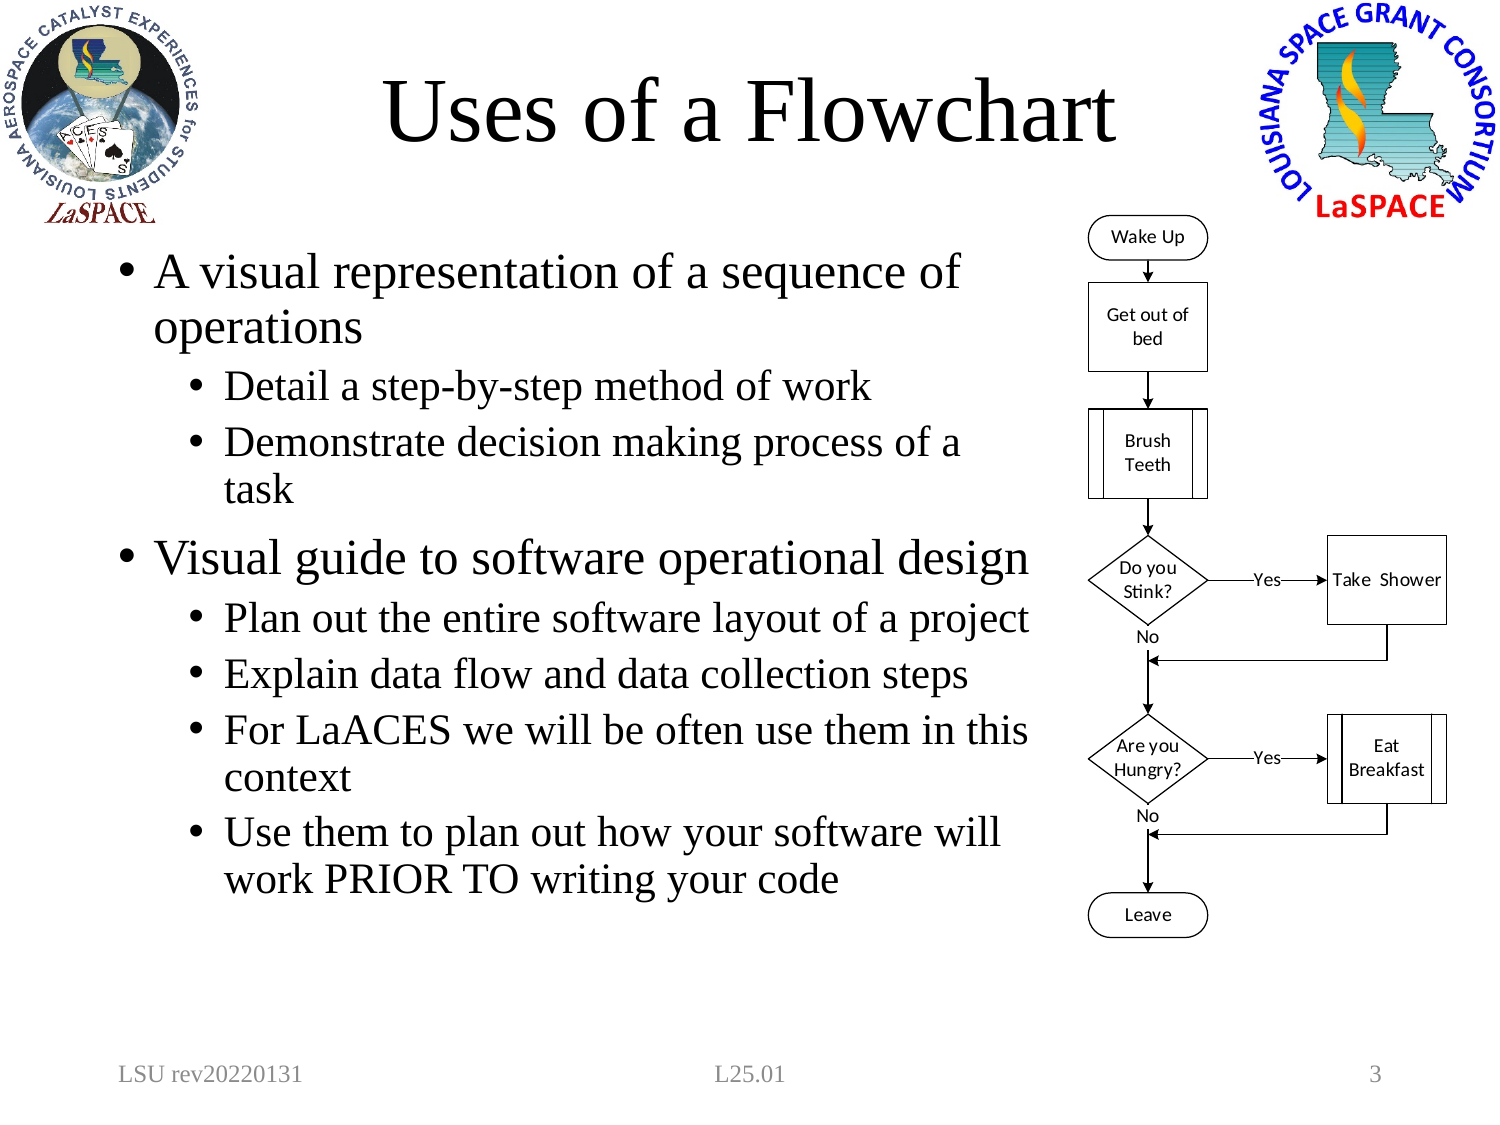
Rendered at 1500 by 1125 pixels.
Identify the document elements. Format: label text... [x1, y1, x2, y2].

list A visual representation of a sequence of operations Detail a step-by-step method of work Demonstrate decision making process of a task Visual guide to software operational design Plan out the entire software layout of a project Explain data flow and data collection steps For LaACES we will be often use them in this context Use them to plan out how your software will work PRIOR TO writing your code [103, 237, 1050, 1014]
slide_number 3 [1059, 1042, 1397, 1103]
slide_number LSU rev20220131 [103, 1042, 441, 1103]
footer L25.01 [496, 1042, 1004, 1103]
picture [0, 0, 201, 225]
title Uses of a Flowchart [218, 3, 1282, 221]
picture [1085, 0, 1500, 939]
